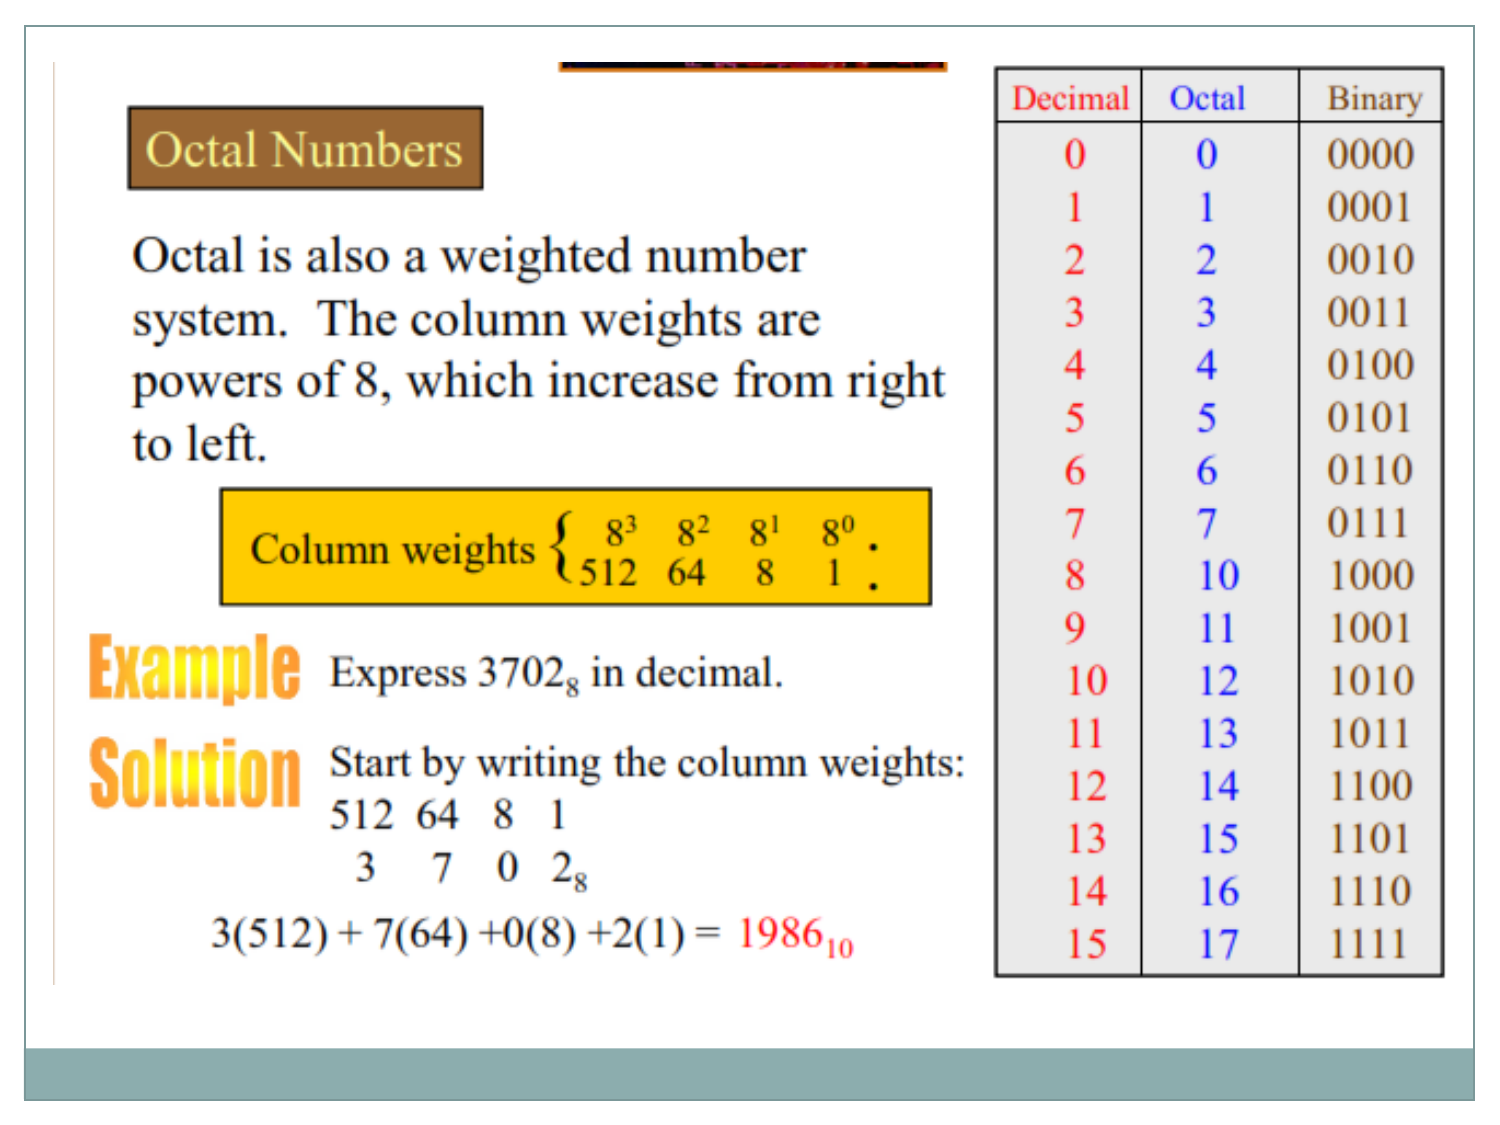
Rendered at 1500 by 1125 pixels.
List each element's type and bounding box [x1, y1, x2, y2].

picture [52, 62, 1454, 985]
